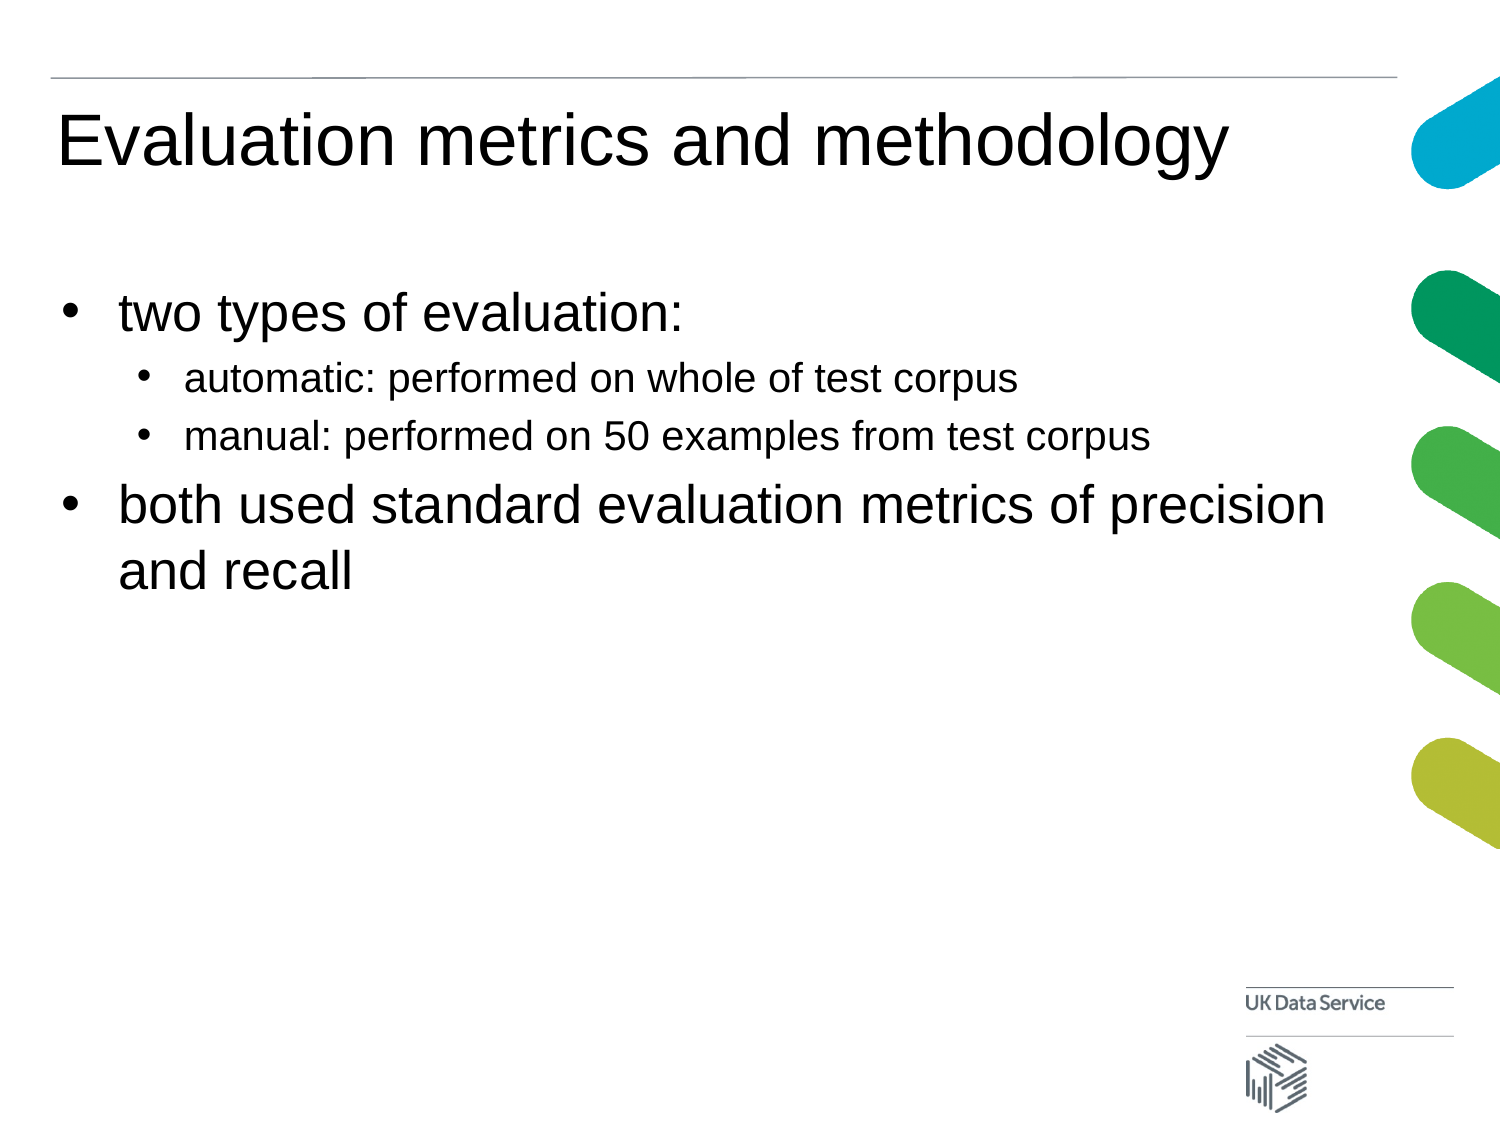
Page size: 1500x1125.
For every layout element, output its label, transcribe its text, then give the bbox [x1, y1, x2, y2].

title Evaluation metrics and methodology [41, 42, 1392, 231]
picture [1411, 0, 1500, 849]
list two types of evaluation: automatic: performed on whole of test corpus manual: performed on 50 examples from test corpus both used standard evaluation metrics of precision and recall [46, 269, 1397, 1113]
picture [1397, 987, 1454, 1113]
